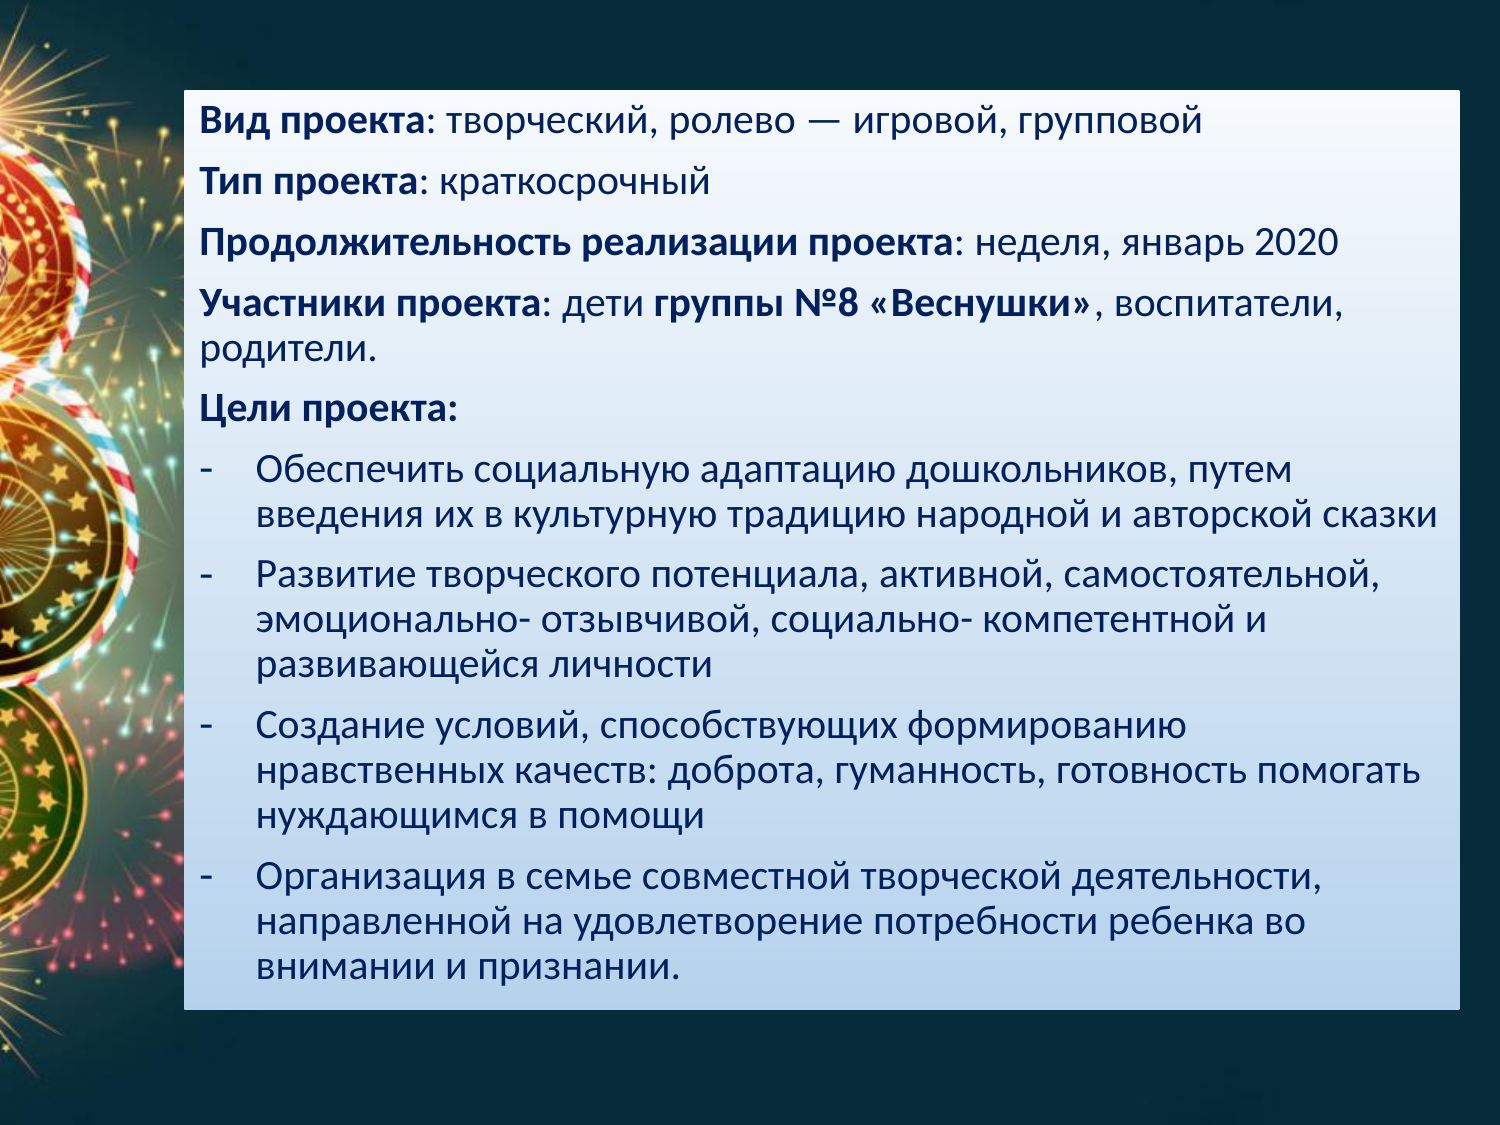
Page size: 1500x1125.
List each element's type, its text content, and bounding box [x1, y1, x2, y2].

list Вид проекта: творческий, ролево — игровой, групповой Тип проекта: краткосрочный Продолжительность реализации проекта: неделя, январь 2020 Участники проекта: дети группы №8 «Веснушки», воспитатели, родители. Цели проекта: Обеспечить социальную адаптацию дошкольников, путем введения их в культурную традицию народной и авторской сказки Развитие творческого потенциала, активной, самостоятельной, эмоционально- отзывчивой, социально- компетентной и развивающейся личности Создание условий, способствующих формированию нравственных качеств: доброта, гуманность, готовность помогать нуждающимся в помощи Организация в семье совместной творческой деятельности, направленной на удовлетворение потребности ребенка во внимании и признании. [184, 90, 1460, 1010]
picture [0, 0, 1500, 1125]
